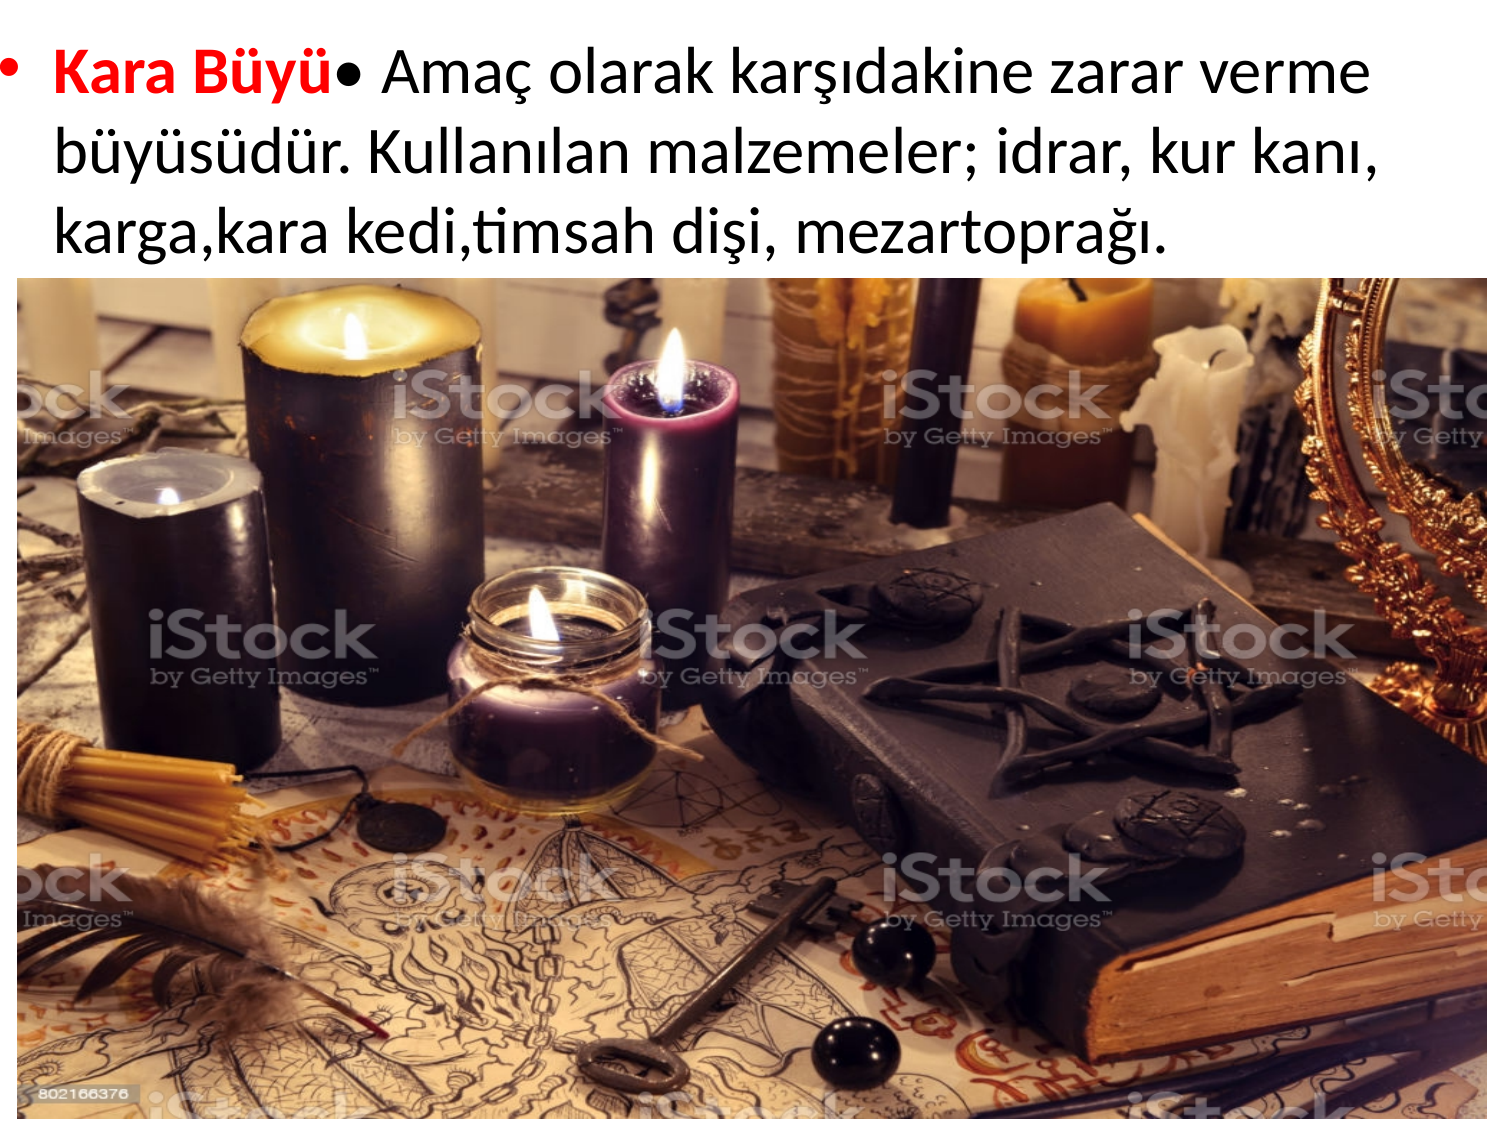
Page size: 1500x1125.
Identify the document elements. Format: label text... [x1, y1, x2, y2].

picture [17, 278, 1487, 1120]
list Kara Büyü• Amaç olarak karşıdakine zarar verme büyüsüdür. Kullanılan malzemeler; idrar, kur kanı, karga,kara kedi,timsah dişi, mezartoprağı. [0, 19, 1459, 327]
